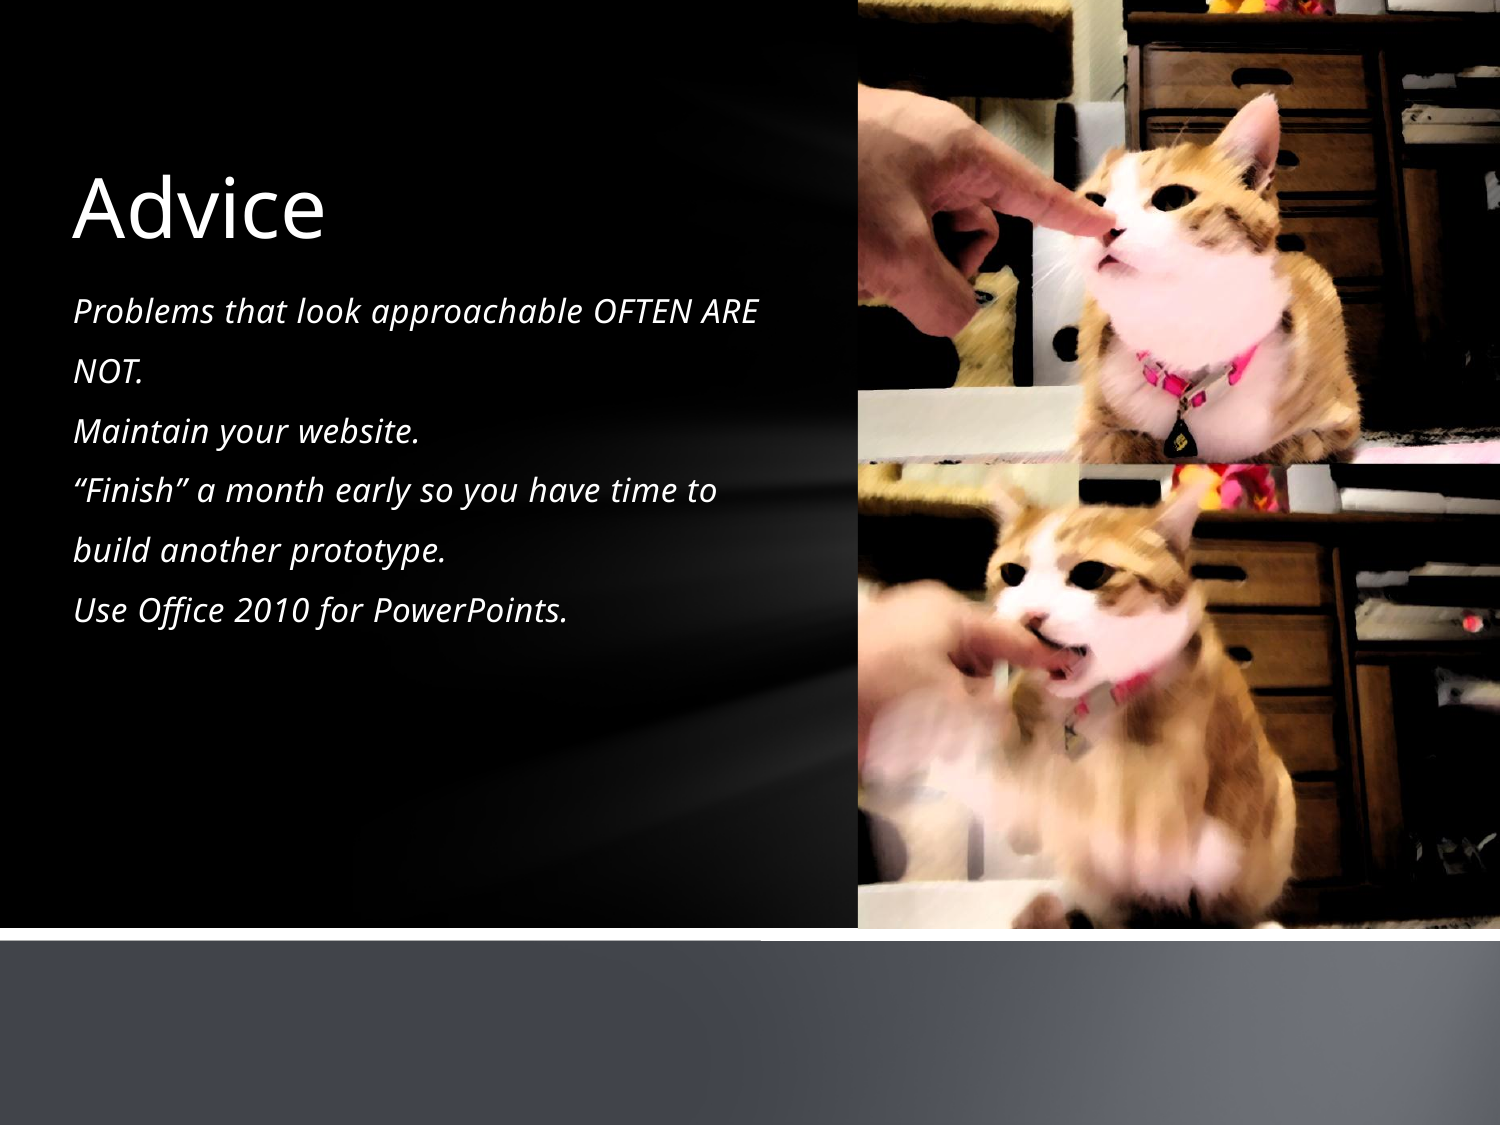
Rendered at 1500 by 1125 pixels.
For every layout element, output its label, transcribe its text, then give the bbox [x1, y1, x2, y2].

picture [857, 0, 1500, 929]
list Problems that look approachable OFTEN ARE NOT. Maintain your website. “Finish” a month early so you have time to build another prototype. Use Office 2010 for PowerPoints. [57, 263, 808, 852]
title Advice [57, 45, 808, 263]
